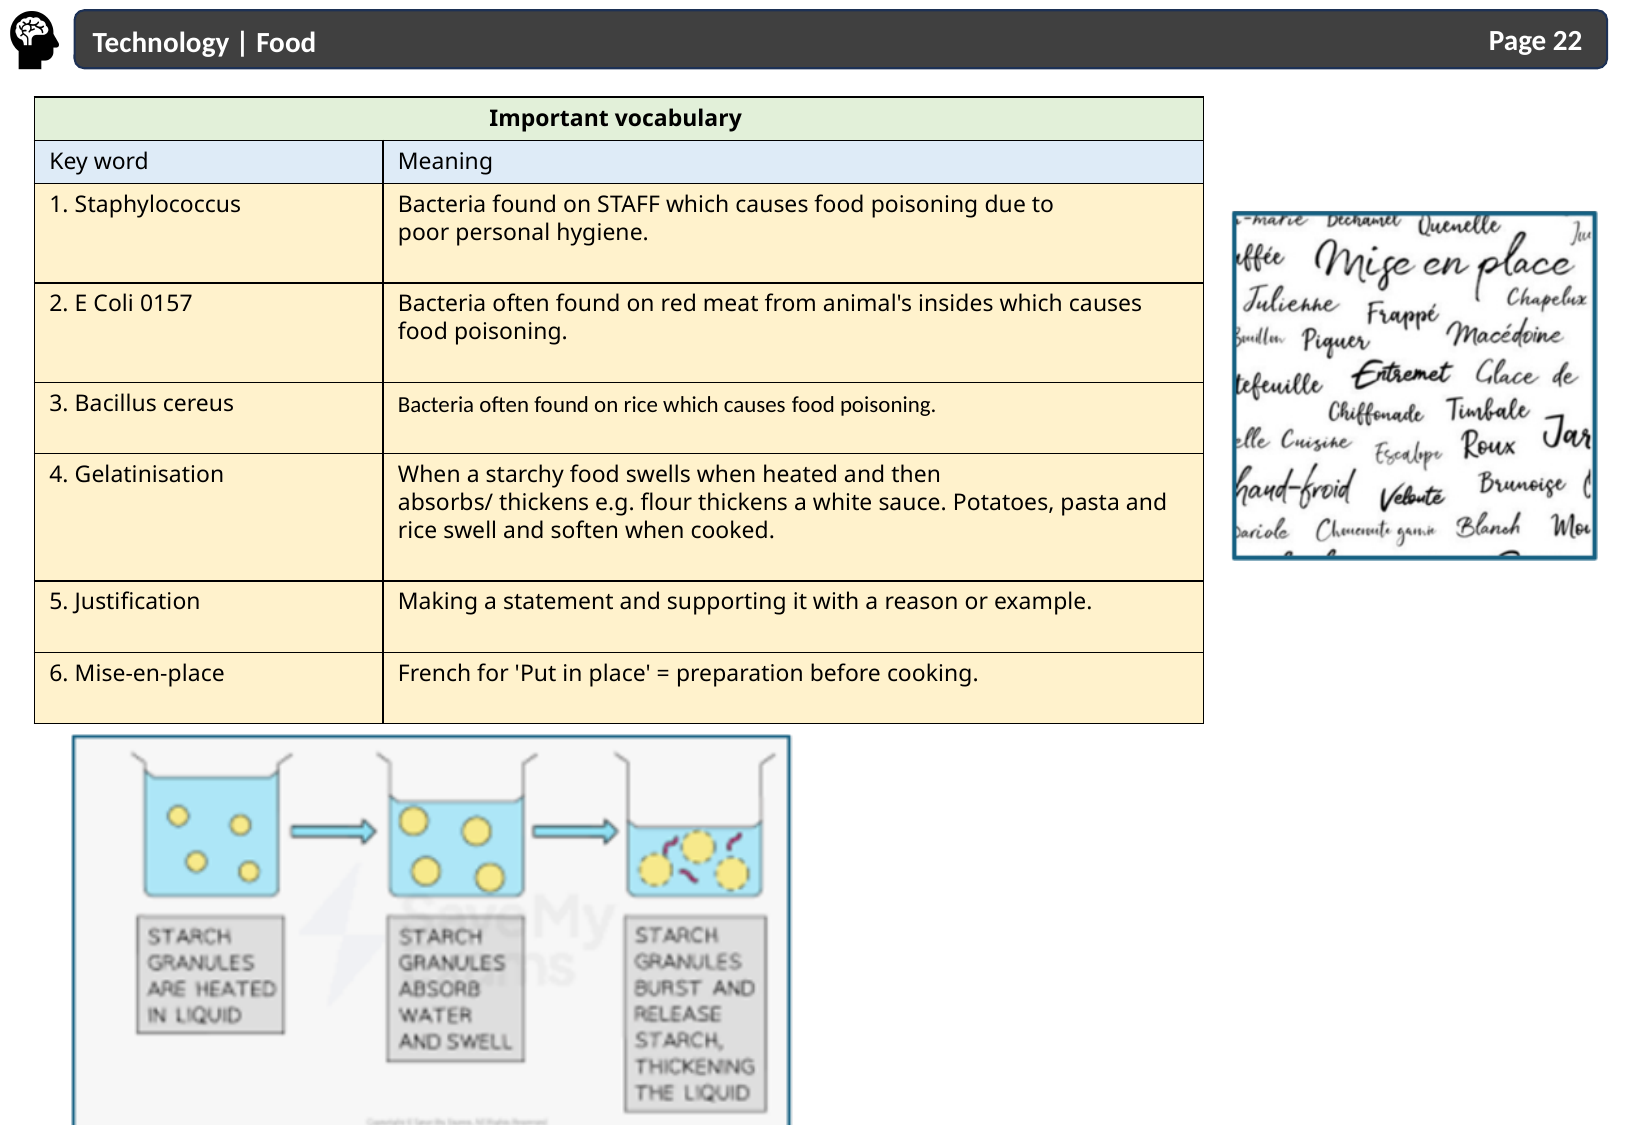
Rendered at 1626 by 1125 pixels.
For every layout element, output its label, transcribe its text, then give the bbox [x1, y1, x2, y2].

table_cell Meaning [384, 141, 1203, 183]
table_cell 6. Mise-en-place [35, 653, 382, 723]
table_cell Bacteria often found on red meat from animal's insides which causes food poisoning. [384, 284, 1203, 382]
table_cell 1. Staphylococcus [35, 184, 382, 282]
table_cell When a starchy food swells when heated and then absorbs/ thickens e.g. flour thickens a white sauce. Potatoes, pasta and rice swell and soften when cooked. [384, 454, 1203, 580]
table_cell Bacteria often found on rice which causes food poisoning. [384, 383, 1203, 453]
picture [71, 734, 871, 1125]
picture [0, 5, 69, 75]
table_cell 3. Bacillus cereus [35, 383, 382, 453]
picture [1231, 199, 1600, 563]
text_box Technology | Food [71, 10, 1625, 75]
table_cell Bacteria found on STAFF which causes food poisoning due to poor personal hygiene. [384, 184, 1203, 282]
table_cell 4. Gelatinisation [35, 454, 382, 580]
table_cell Making a statement and supporting it with a reason or example. [384, 582, 1203, 652]
table_cell 5. Justification [35, 582, 382, 652]
table_cell Key word [35, 141, 382, 183]
table_cell French for 'Put in place' = preparation before cooking. [384, 653, 1203, 723]
table_header Important vocabulary [35, 98, 1203, 140]
table_cell 2. E Coli 0157 [35, 284, 382, 382]
